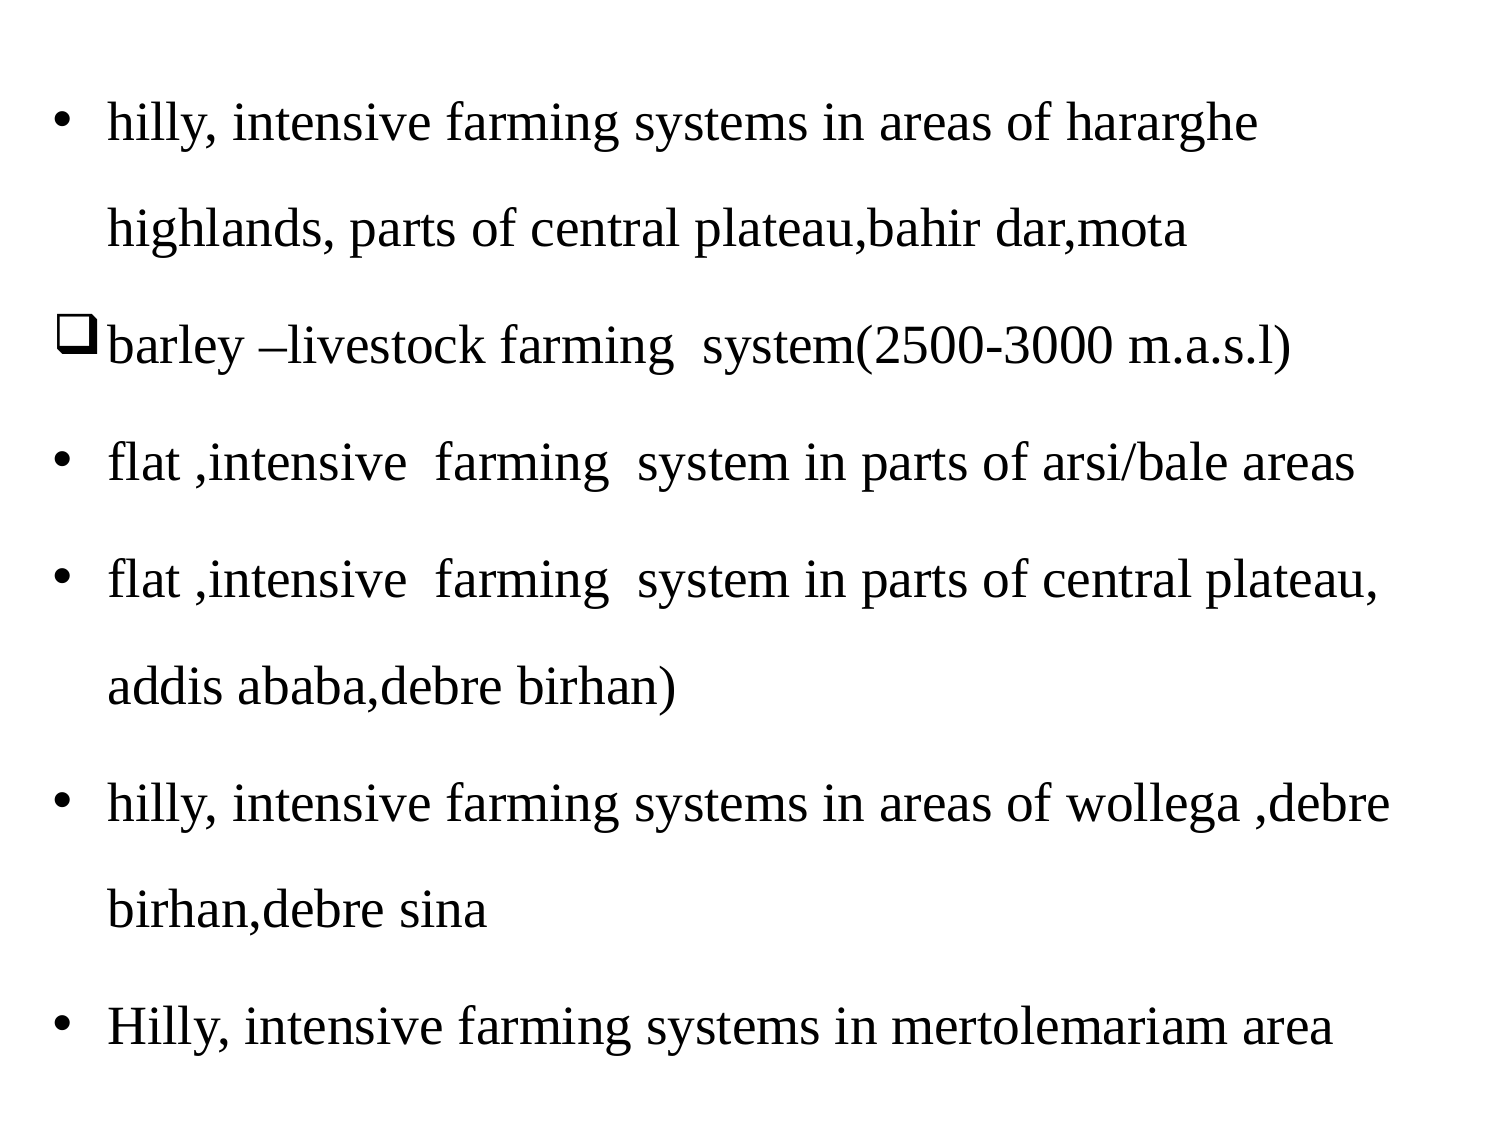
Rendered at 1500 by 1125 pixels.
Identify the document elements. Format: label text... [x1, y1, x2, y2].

list hilly, intensive farming systems in areas of hararghe highlands, parts of central plateau,bahir dar,mota barley –livestock farming system(2500-3000 m.a.s.l) flat ,intensive farming system in parts of arsi/bale areas flat ,intensive farming system in parts of central plateau, addis ababa,debre birhan) hilly, intensive farming systems in areas of wollega ,debre birhan,debre sina Hilly, intensive farming systems in mertolemariam area [37, 37, 1450, 1088]
